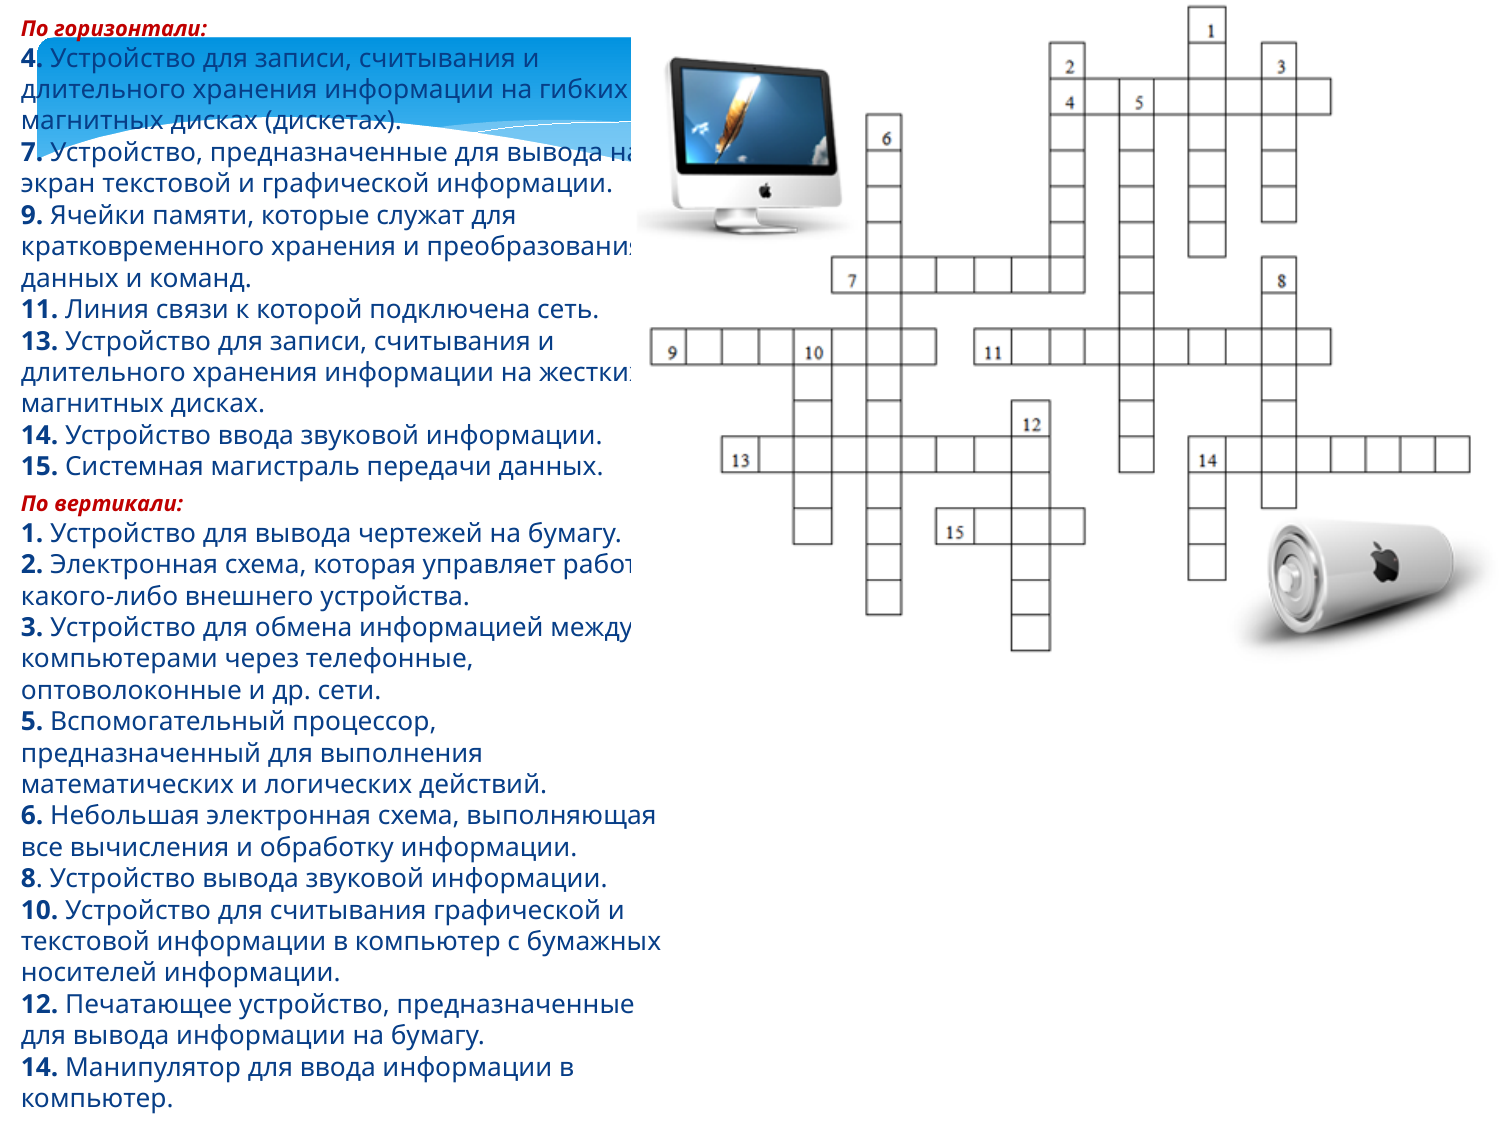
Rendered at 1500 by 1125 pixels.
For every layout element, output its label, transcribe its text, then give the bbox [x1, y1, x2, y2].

picture [631, 0, 1499, 665]
list По горизонтали: 4. Устройство для записи, считывания и длительного хранения информации на гибких магнитных дисках (дискетах). 7. Устройство, предназначенные для вывода на экран текстовой и графической информации. 9. Ячейки памяти, которые служат для кратковременного хранения и преобразования данных и команд. 11. Линия связи к которой подключена сеть. 13. Устройство для записи, считывания и длительного хранения информации на жестких магнитных дисках. 14. Устройство ввода звуковой информации. 15. Системная магистраль передачи данных. По вертикали: 1. Устройство для вывода чертежей на бумагу. 2. Электронная схема, которая управляет работой какого-либо внешнего устройства. 3. Устройство для обмена информацией между компьютерами через телефонные, оптоволоконные и др. сети. 5. Вспомогательный процессор, предназначенный для выполнения математических и логических действий. 6. Небольшая электронная схема, выполняющая все вычисления и обработку информации. 8. Устройство вывода звуковой информации. 10. Устройство для считывания графической и текстовой информации в компьютер с бумажных носителей информации. 12. Печатающее устройство, предназначенные для вывода информации на бумагу. 14. Манипулятор для ввода информации в компьютер. [5, 7, 691, 1125]
